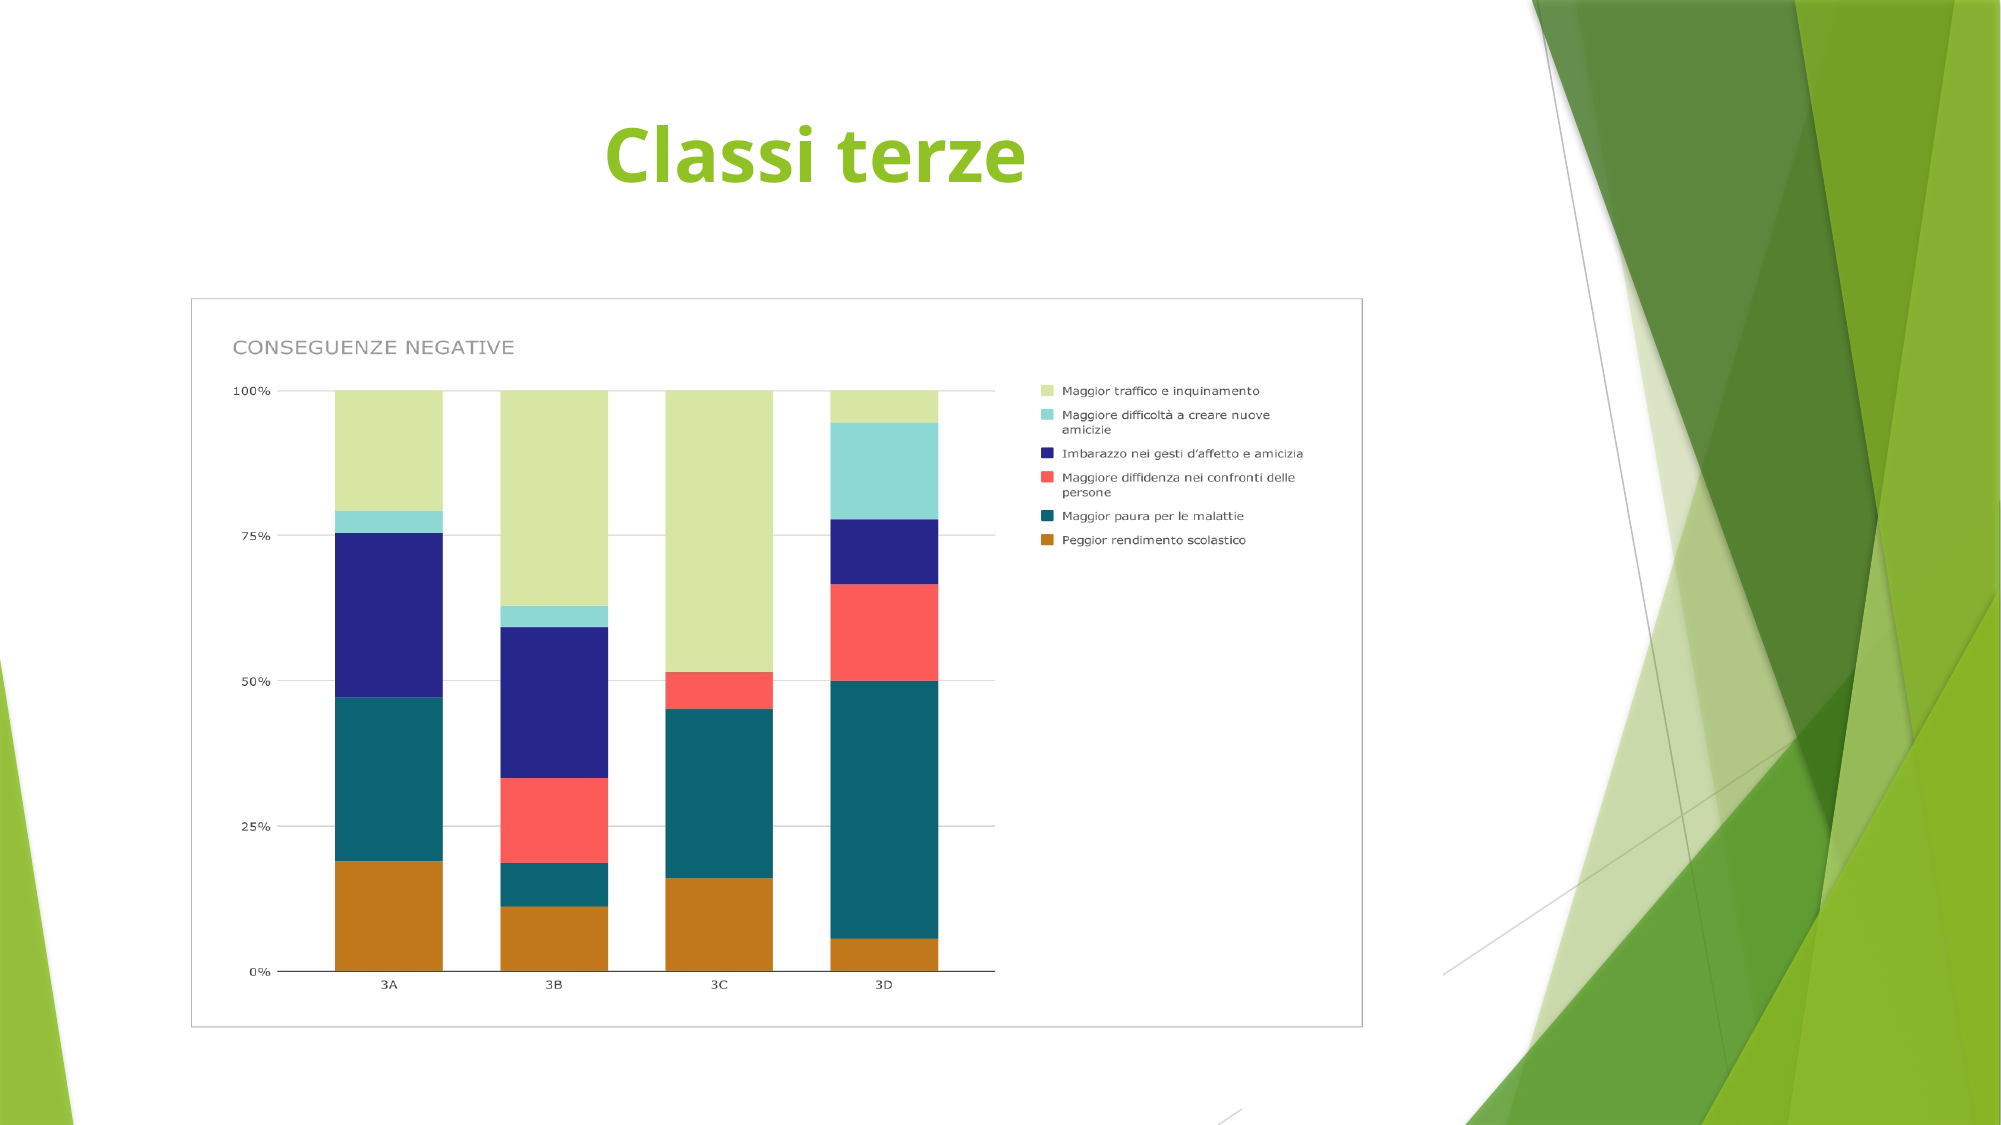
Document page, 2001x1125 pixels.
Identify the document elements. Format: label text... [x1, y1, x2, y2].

title Classi terze [111, 99, 1522, 317]
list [110, 217, 1443, 1110]
